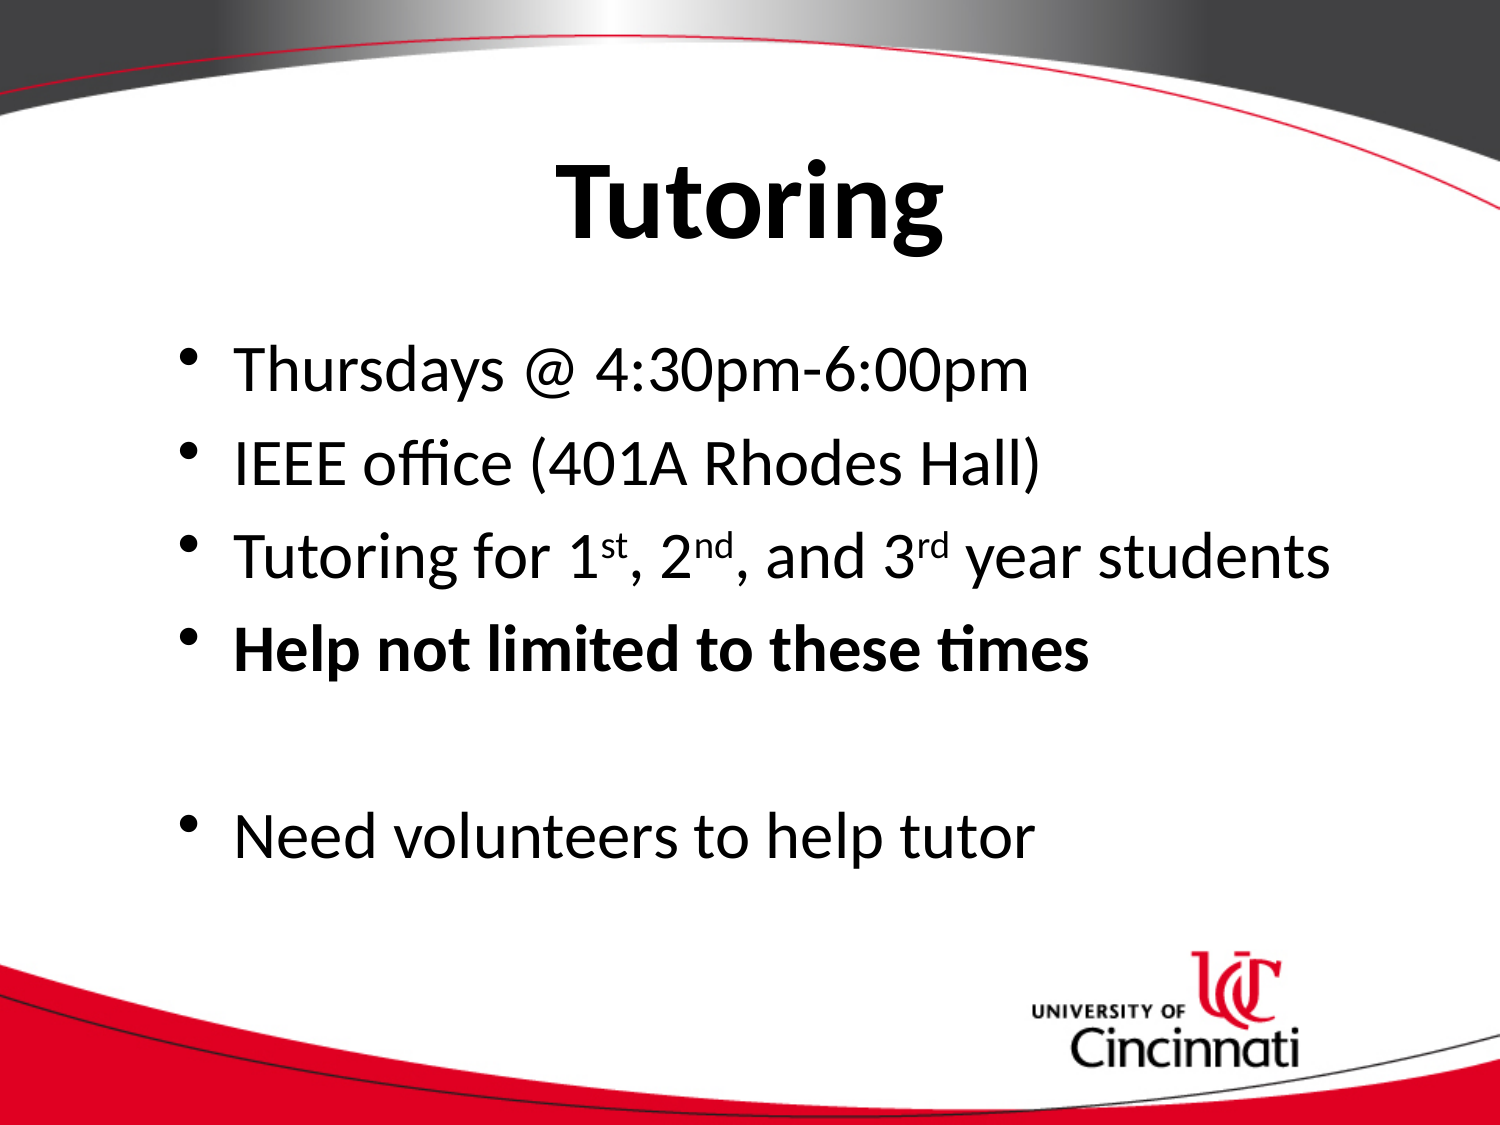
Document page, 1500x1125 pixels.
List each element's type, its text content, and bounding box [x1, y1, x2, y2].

title Tutoring [75, 99, 1425, 288]
list Thursdays @ 4:30pm-6:00pm IEEE office (401A Rhodes Hall) Tutoring for 1st, 2nd, and 3rd year students Help not limited to these times Need volunteers to help tutor [162, 317, 1388, 900]
picture [0, 0, 1500, 1125]
